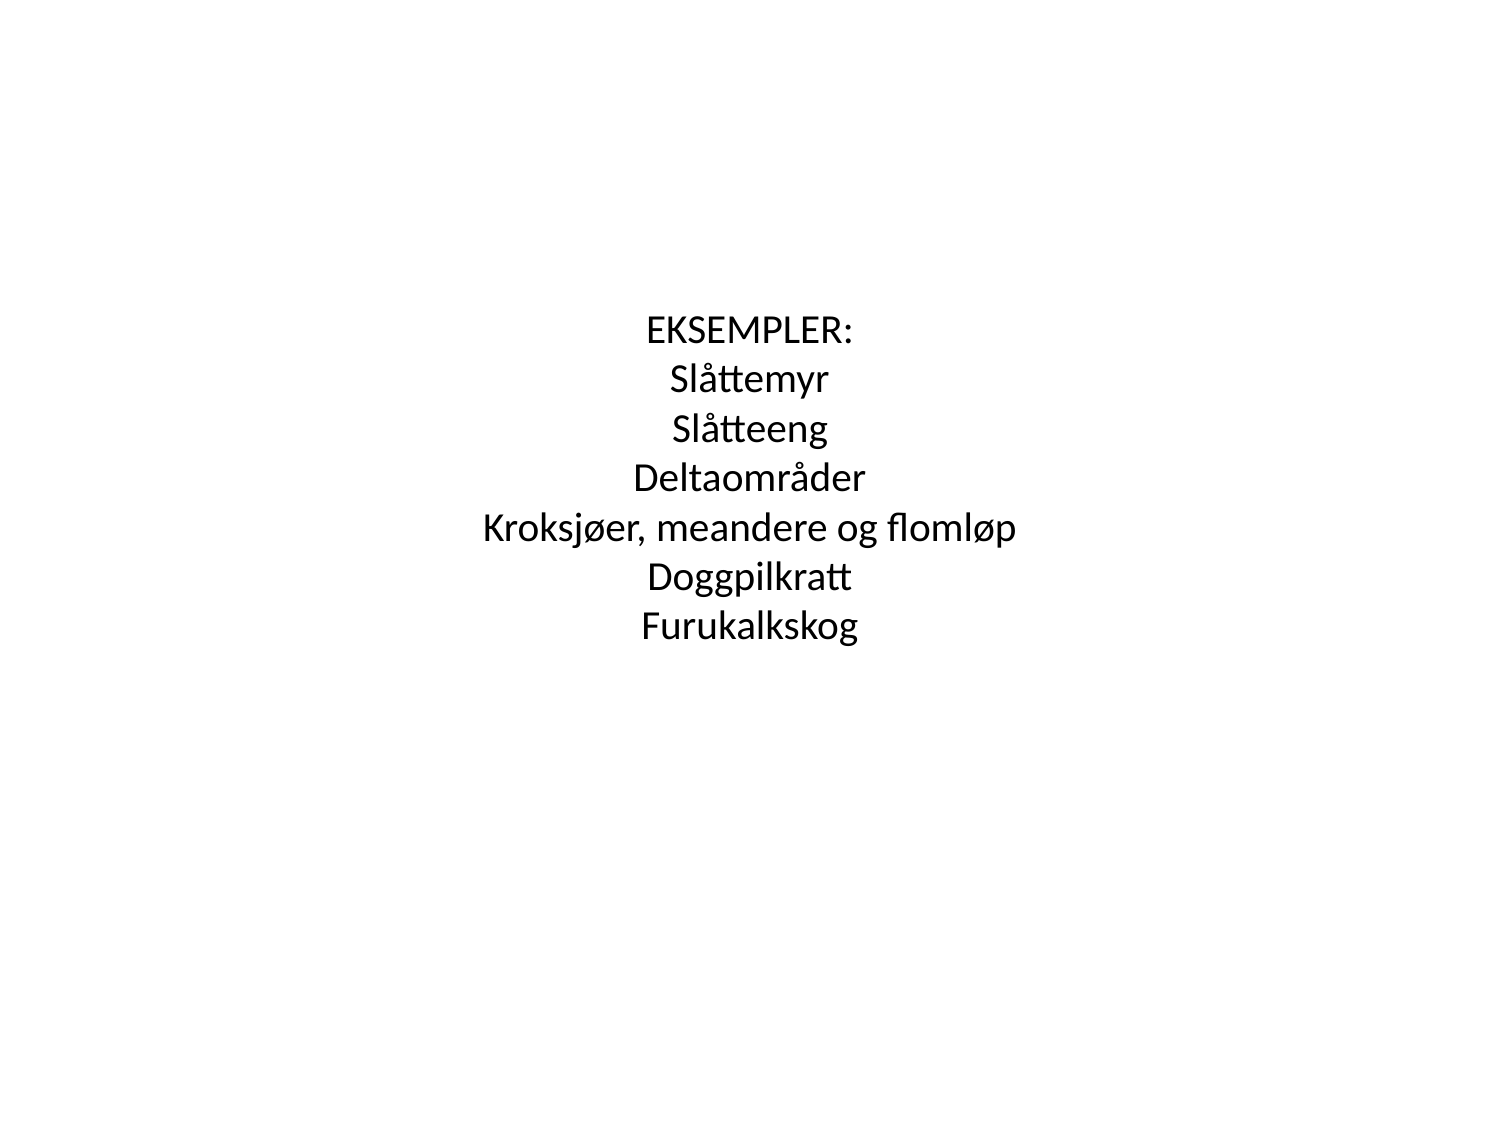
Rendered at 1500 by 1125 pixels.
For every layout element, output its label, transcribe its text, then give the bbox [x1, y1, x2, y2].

title EKSEMPLER: Slåttemyr Slåtteeng Deltaområder Kroksjøer, meandere og flomløp Doggpilkratt Furukalkskog [75, 45, 1425, 906]
